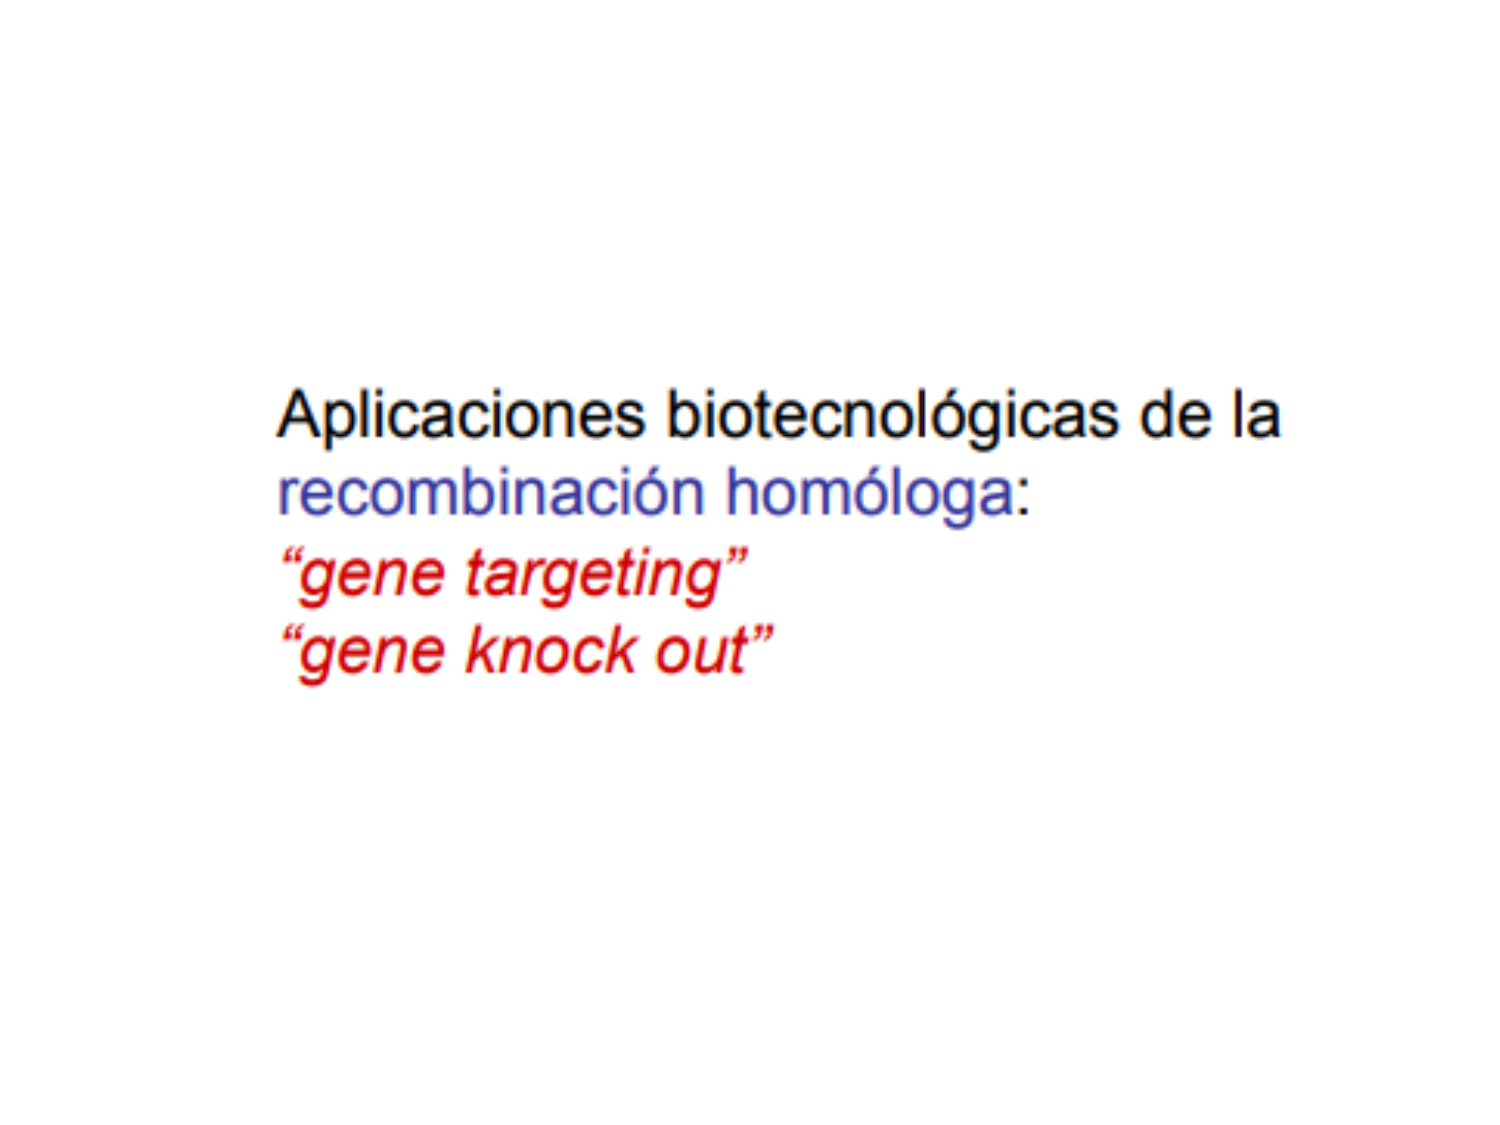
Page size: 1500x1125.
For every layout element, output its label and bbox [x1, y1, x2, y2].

picture [159, 337, 1317, 698]
